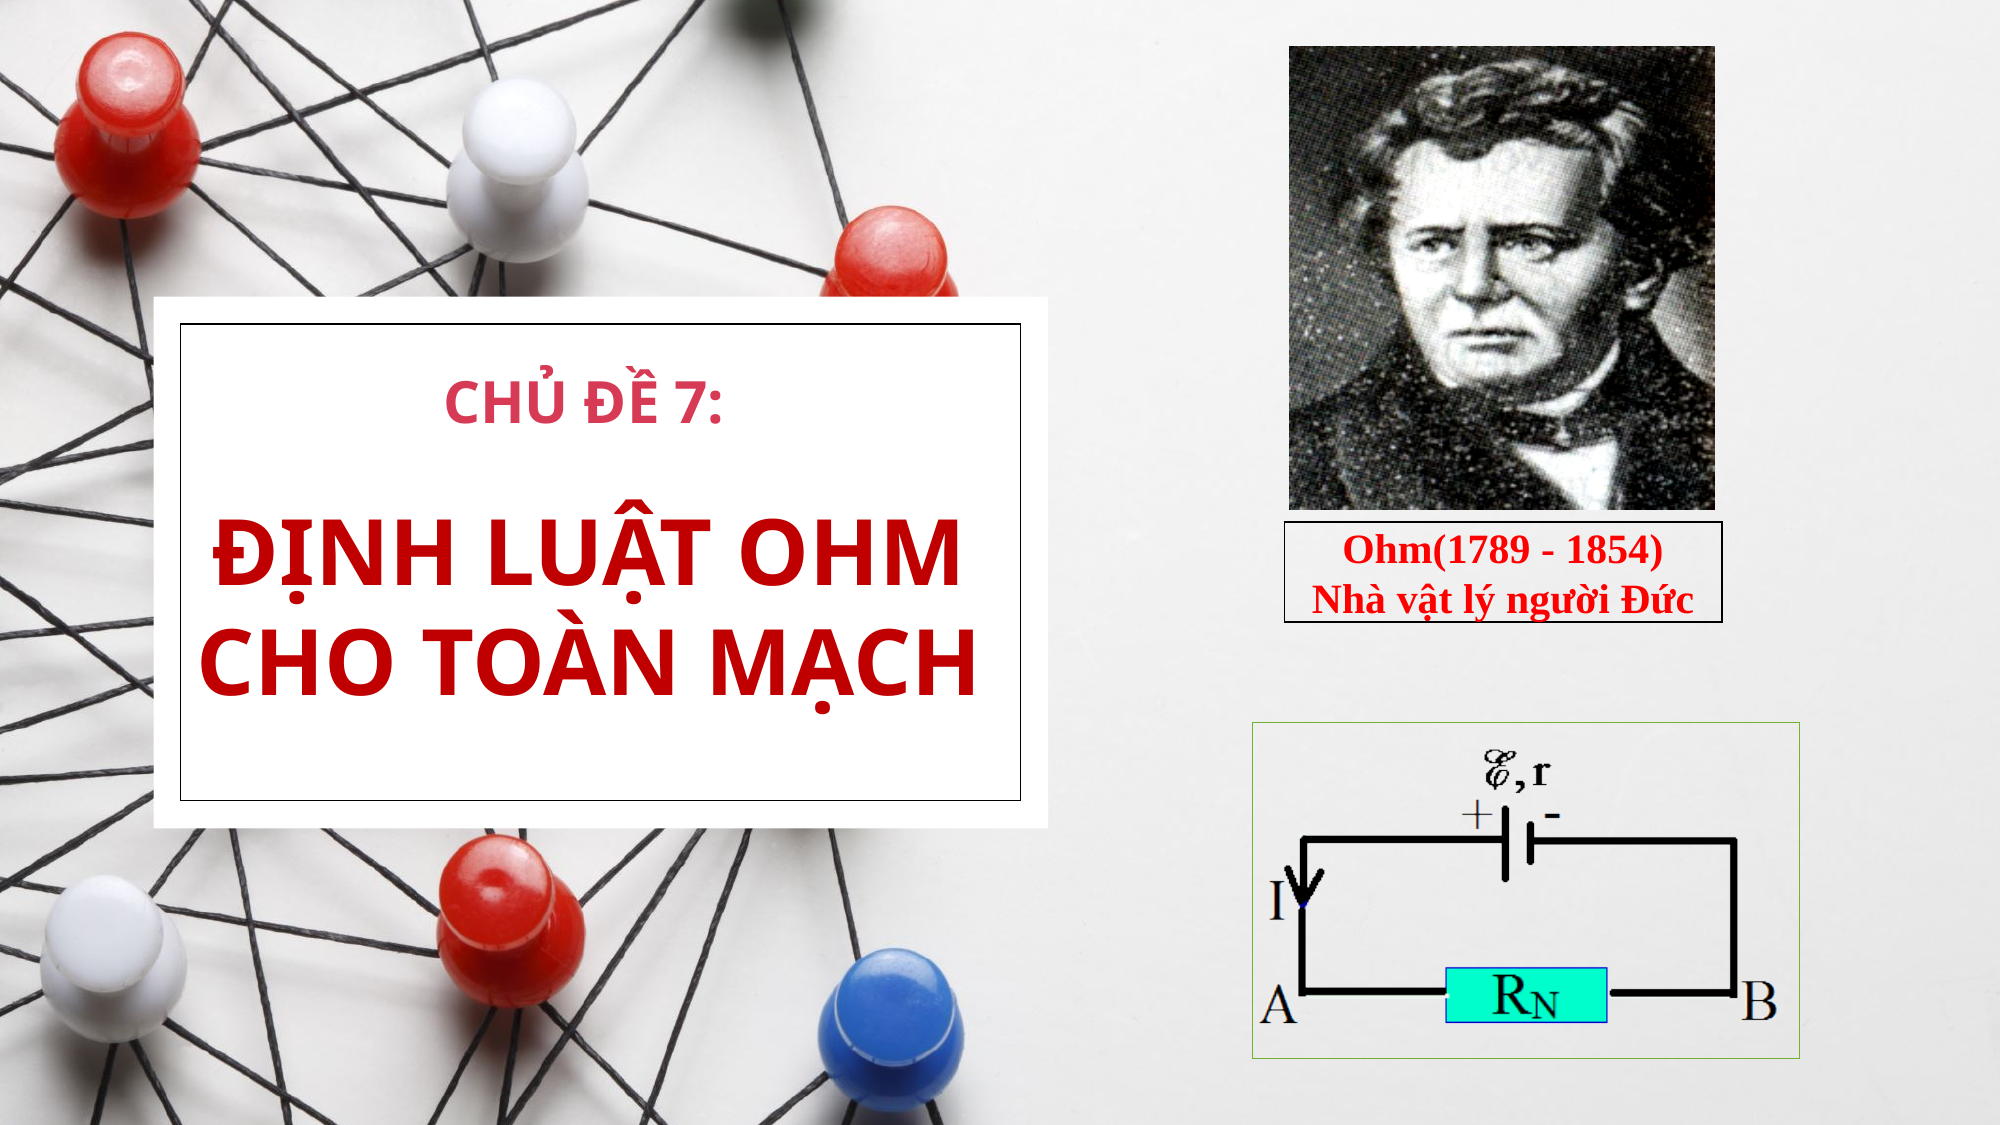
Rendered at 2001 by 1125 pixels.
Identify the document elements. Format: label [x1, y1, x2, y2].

picture [0, 0, 2000, 1125]
text_box [1284, 46, 1722, 622]
